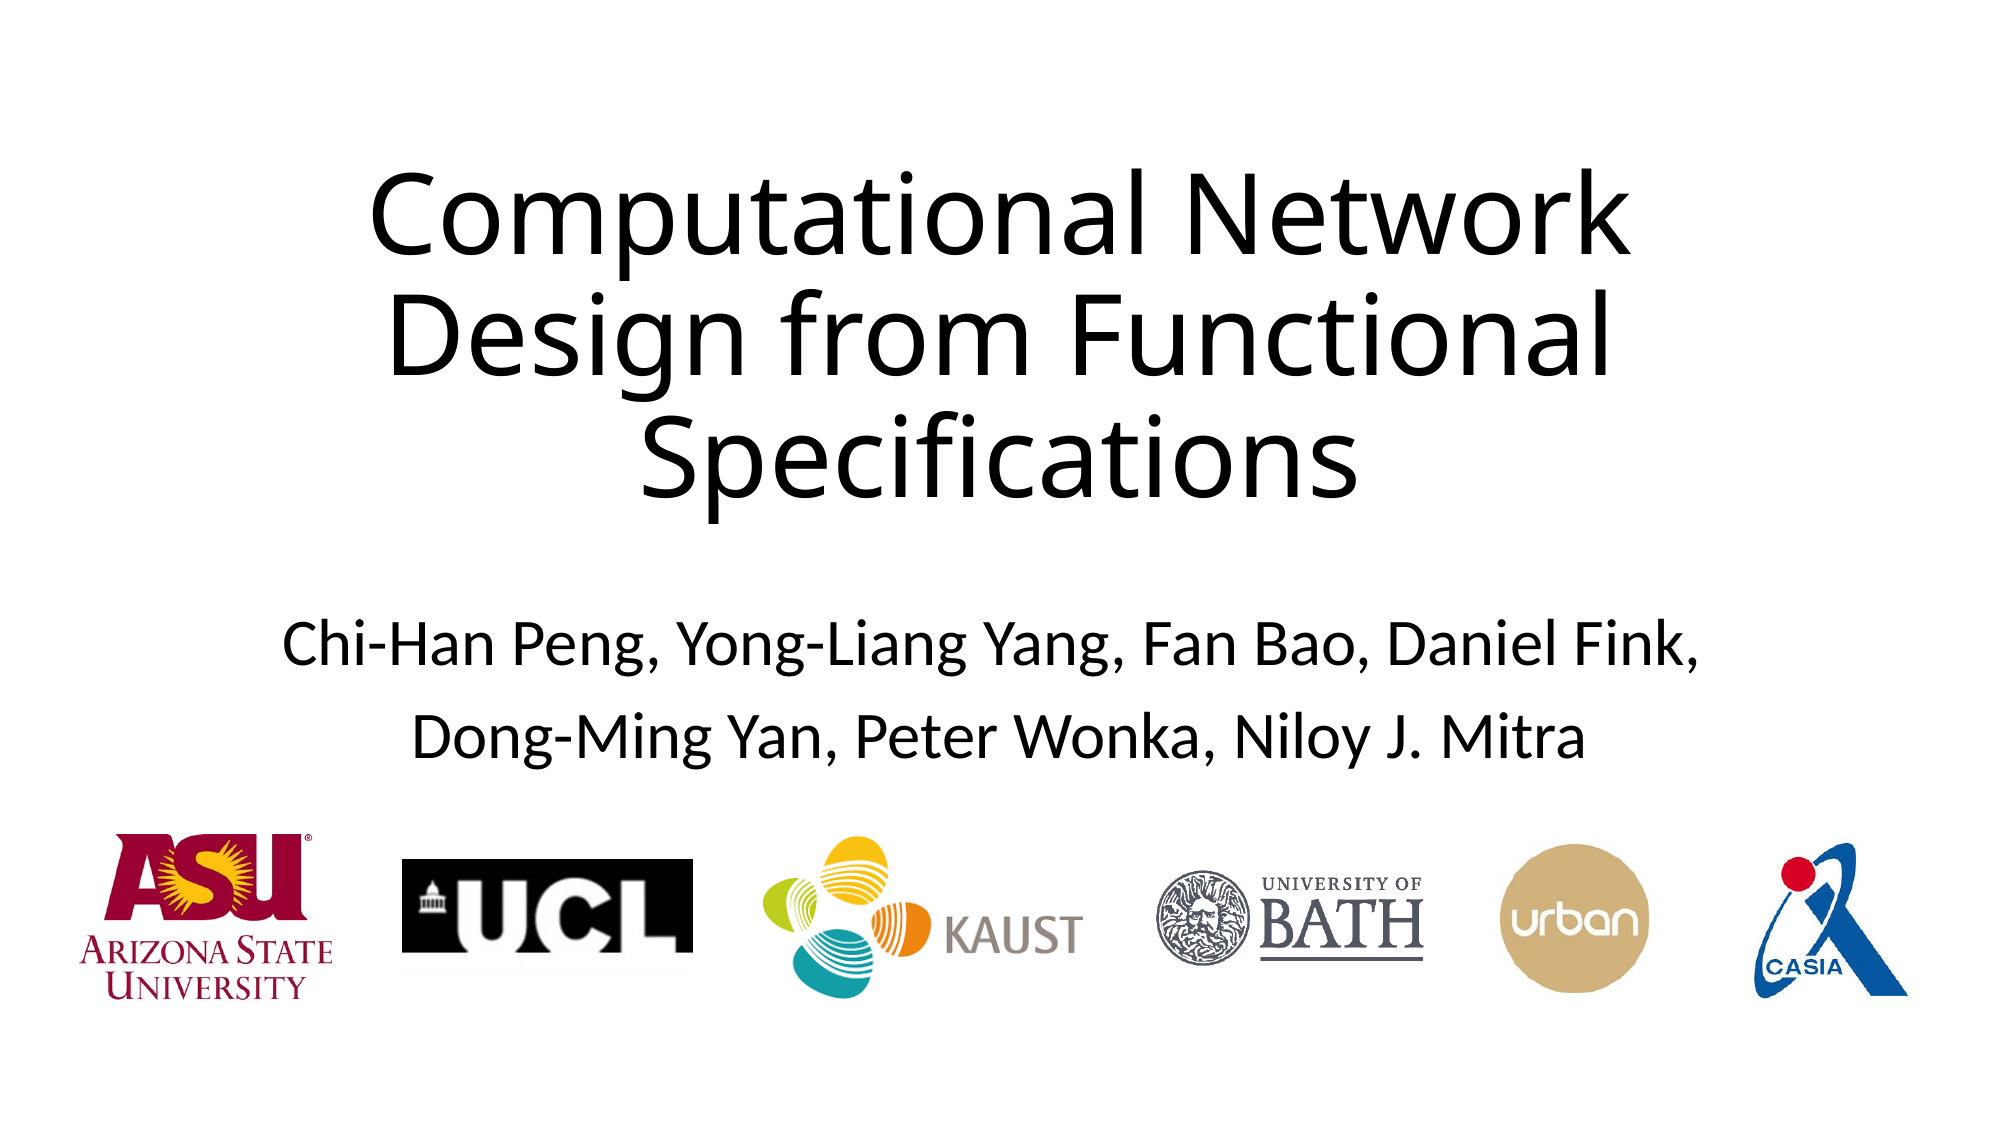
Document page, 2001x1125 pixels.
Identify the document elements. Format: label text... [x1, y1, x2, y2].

title Computational Network Design from Functional Specifications [249, 137, 1750, 530]
picture [1500, 844, 1649, 993]
picture [1154, 868, 1430, 968]
picture [402, 859, 693, 977]
picture [763, 836, 1085, 1000]
subtitle Chi-Han Peng, Yong-Liang Yang, Fan Bao, Daniel Fink, Dong-Ming Yan, Peter Wonka, Niloy J. Mitra [131, 600, 1869, 872]
picture [79, 834, 332, 1002]
picture [1719, 837, 1910, 999]
